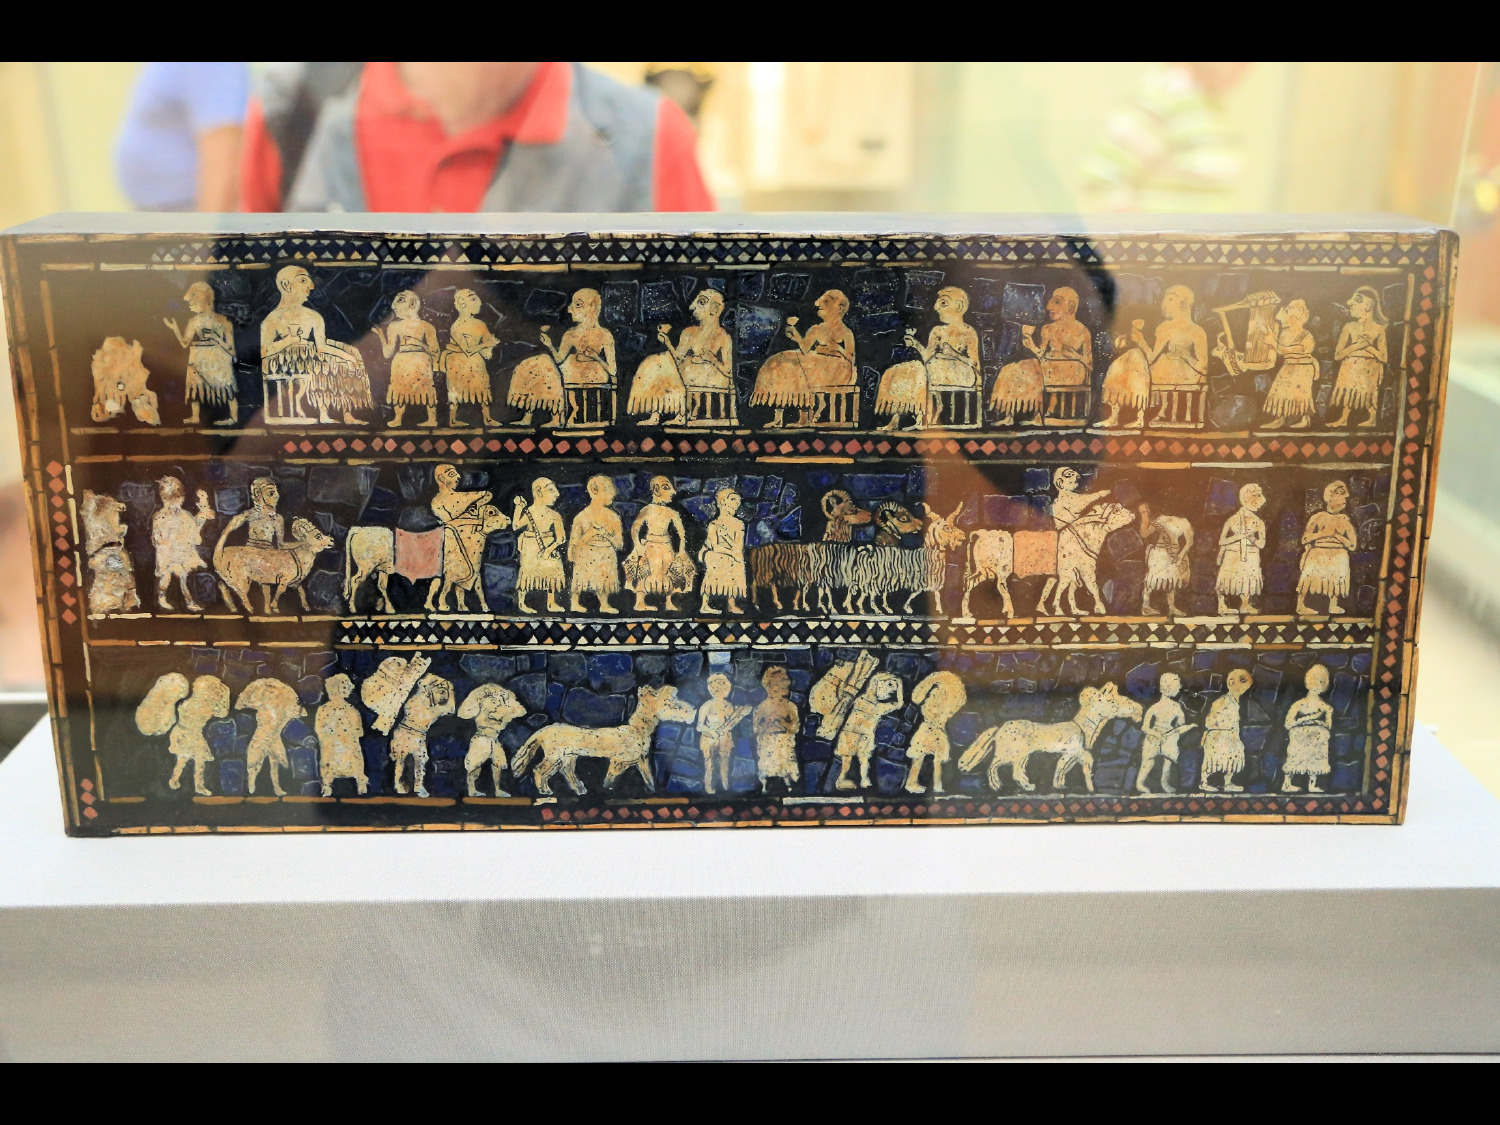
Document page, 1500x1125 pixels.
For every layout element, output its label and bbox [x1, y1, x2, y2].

list [0, 62, 1500, 1063]
